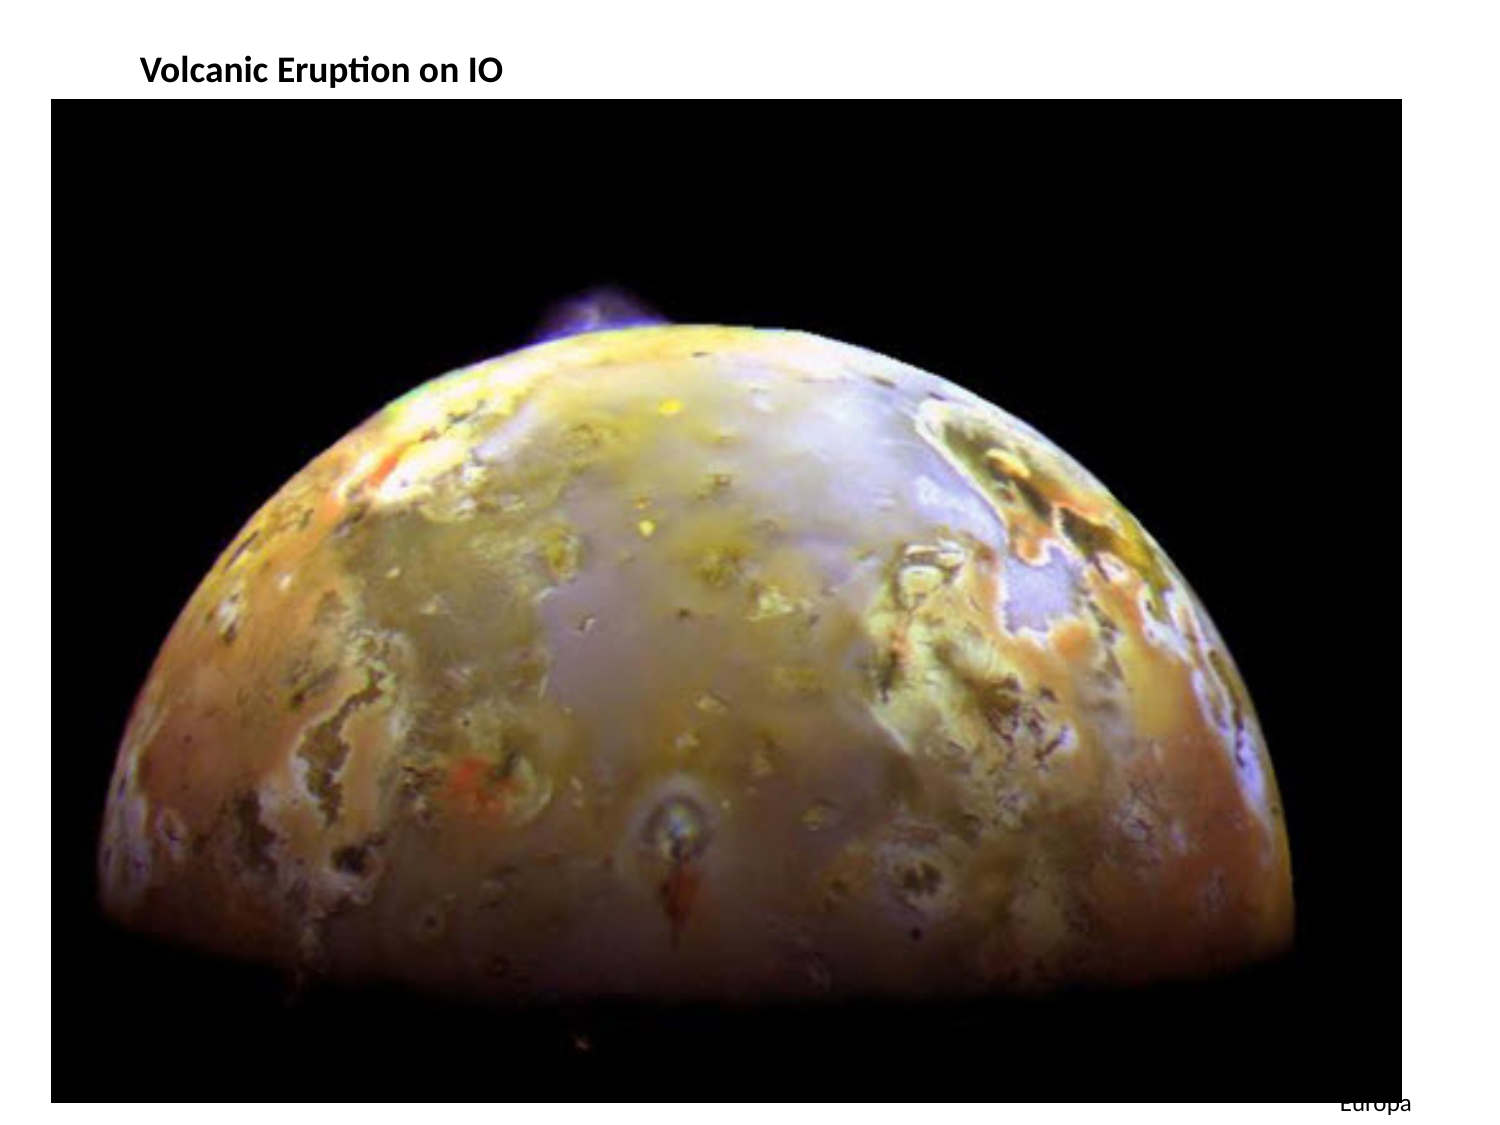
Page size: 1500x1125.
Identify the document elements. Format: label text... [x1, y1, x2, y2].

text_box Volcanic Eruption on IO [125, 37, 1438, 98]
text_box Europa [1324, 1079, 1463, 1125]
picture [51, 99, 1402, 1103]
